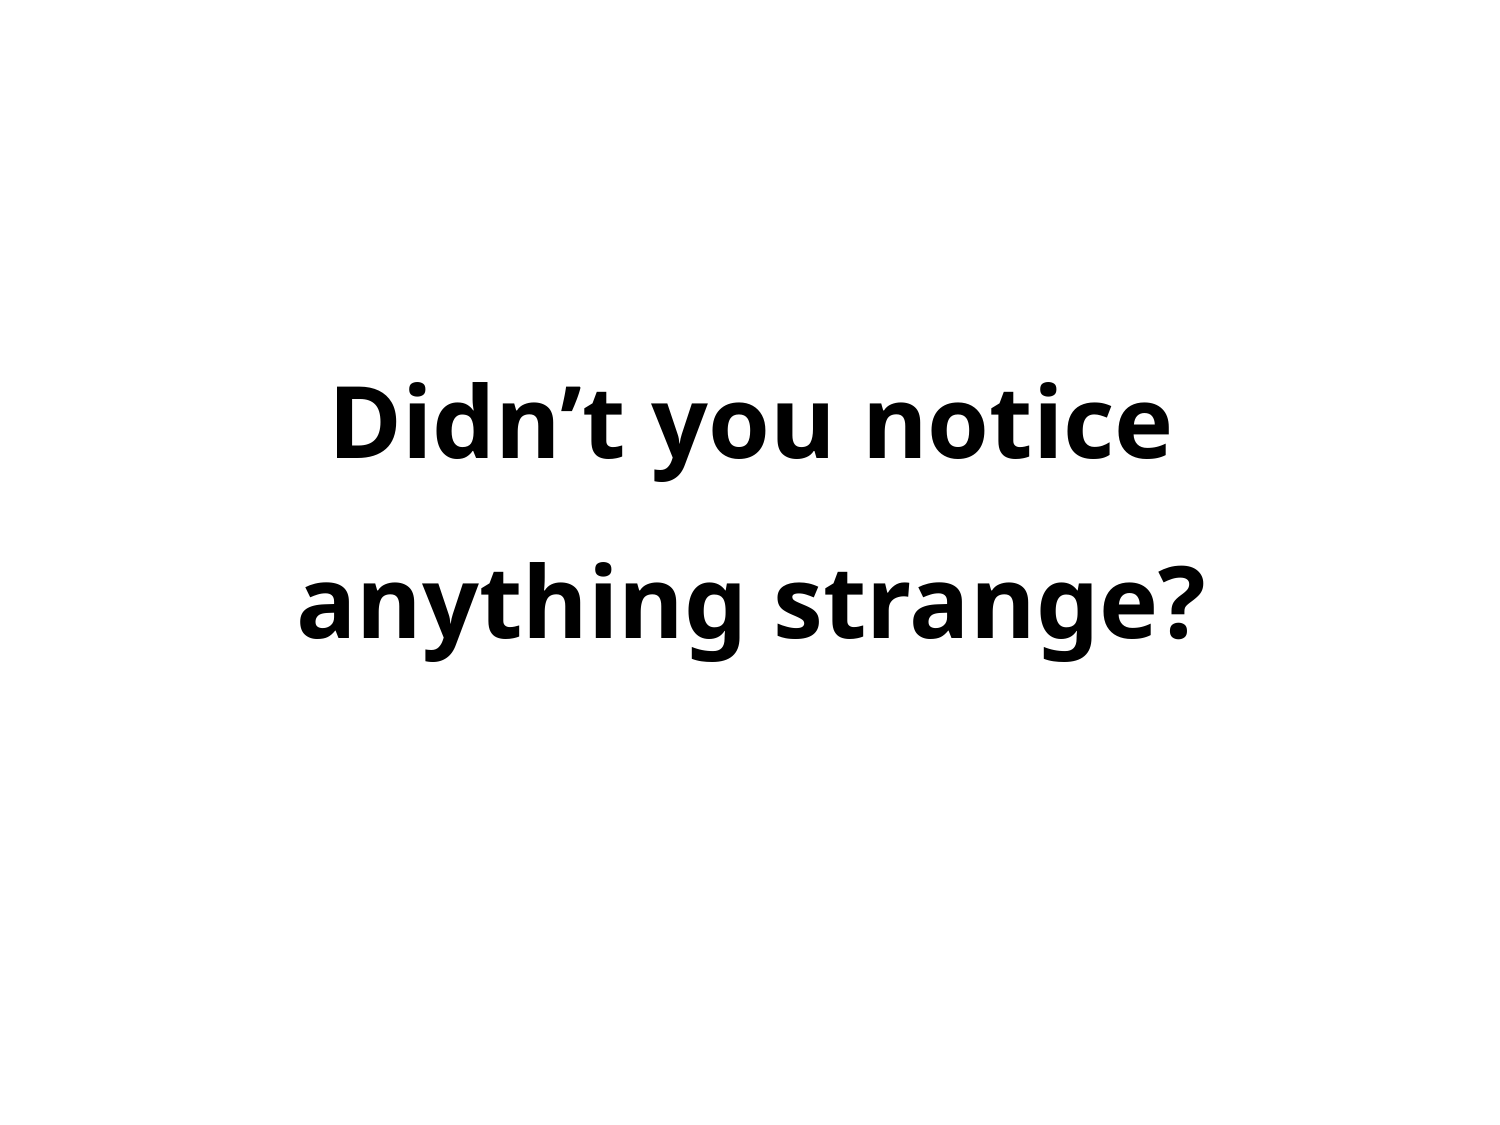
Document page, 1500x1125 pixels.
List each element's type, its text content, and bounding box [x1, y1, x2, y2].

list Didn’t you notice anything strange? [76, 290, 1427, 1034]
